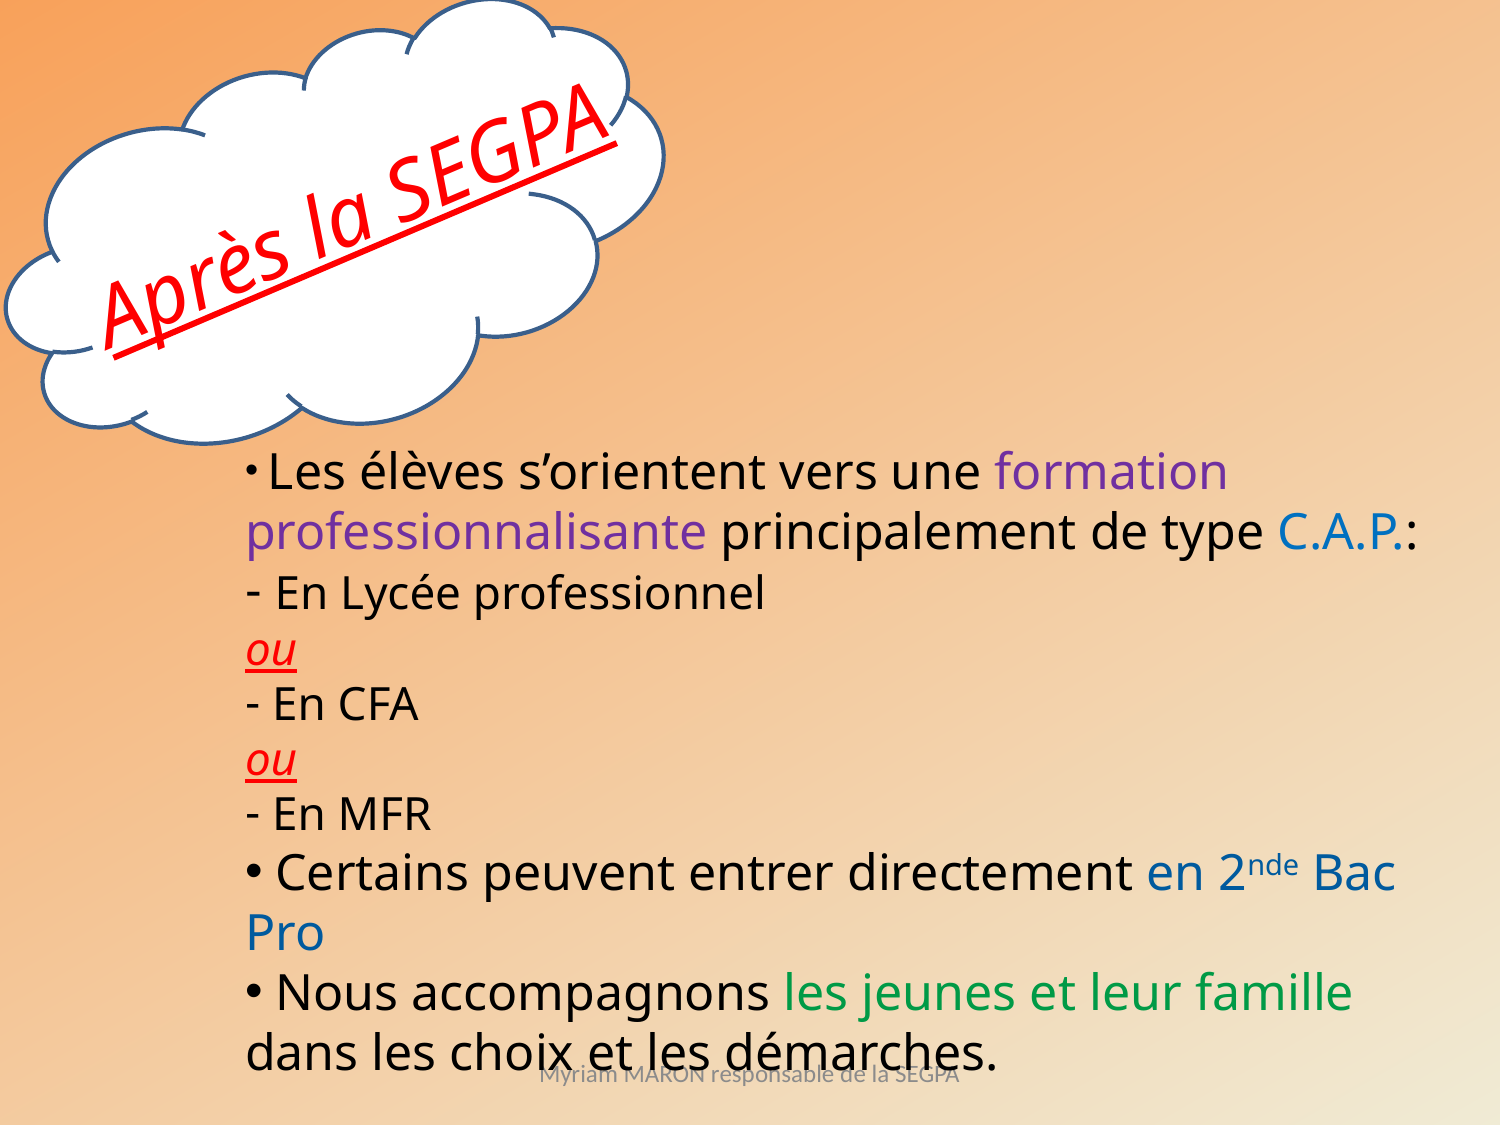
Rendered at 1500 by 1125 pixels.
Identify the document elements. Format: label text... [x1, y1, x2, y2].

text_box Après la SEGPA [0, 19, 697, 403]
footer Myriam MARON responsable de la SEGPA [512, 1042, 988, 1103]
text_box [3, 307, 17, 339]
text_box Les élèves s’orientent vers une formation professionnalisante principalement de type C.A.P.: En Lycée professionnel ou En CFA ou En MFR Certains peuvent entrer directement en 2nde Bac Pro Nous accompagnons les jeunes et leur famille dans les choix et les démarches. [230, 432, 1447, 1088]
text_box [46, 140, 666, 446]
text_box [5, 0, 605, 294]
